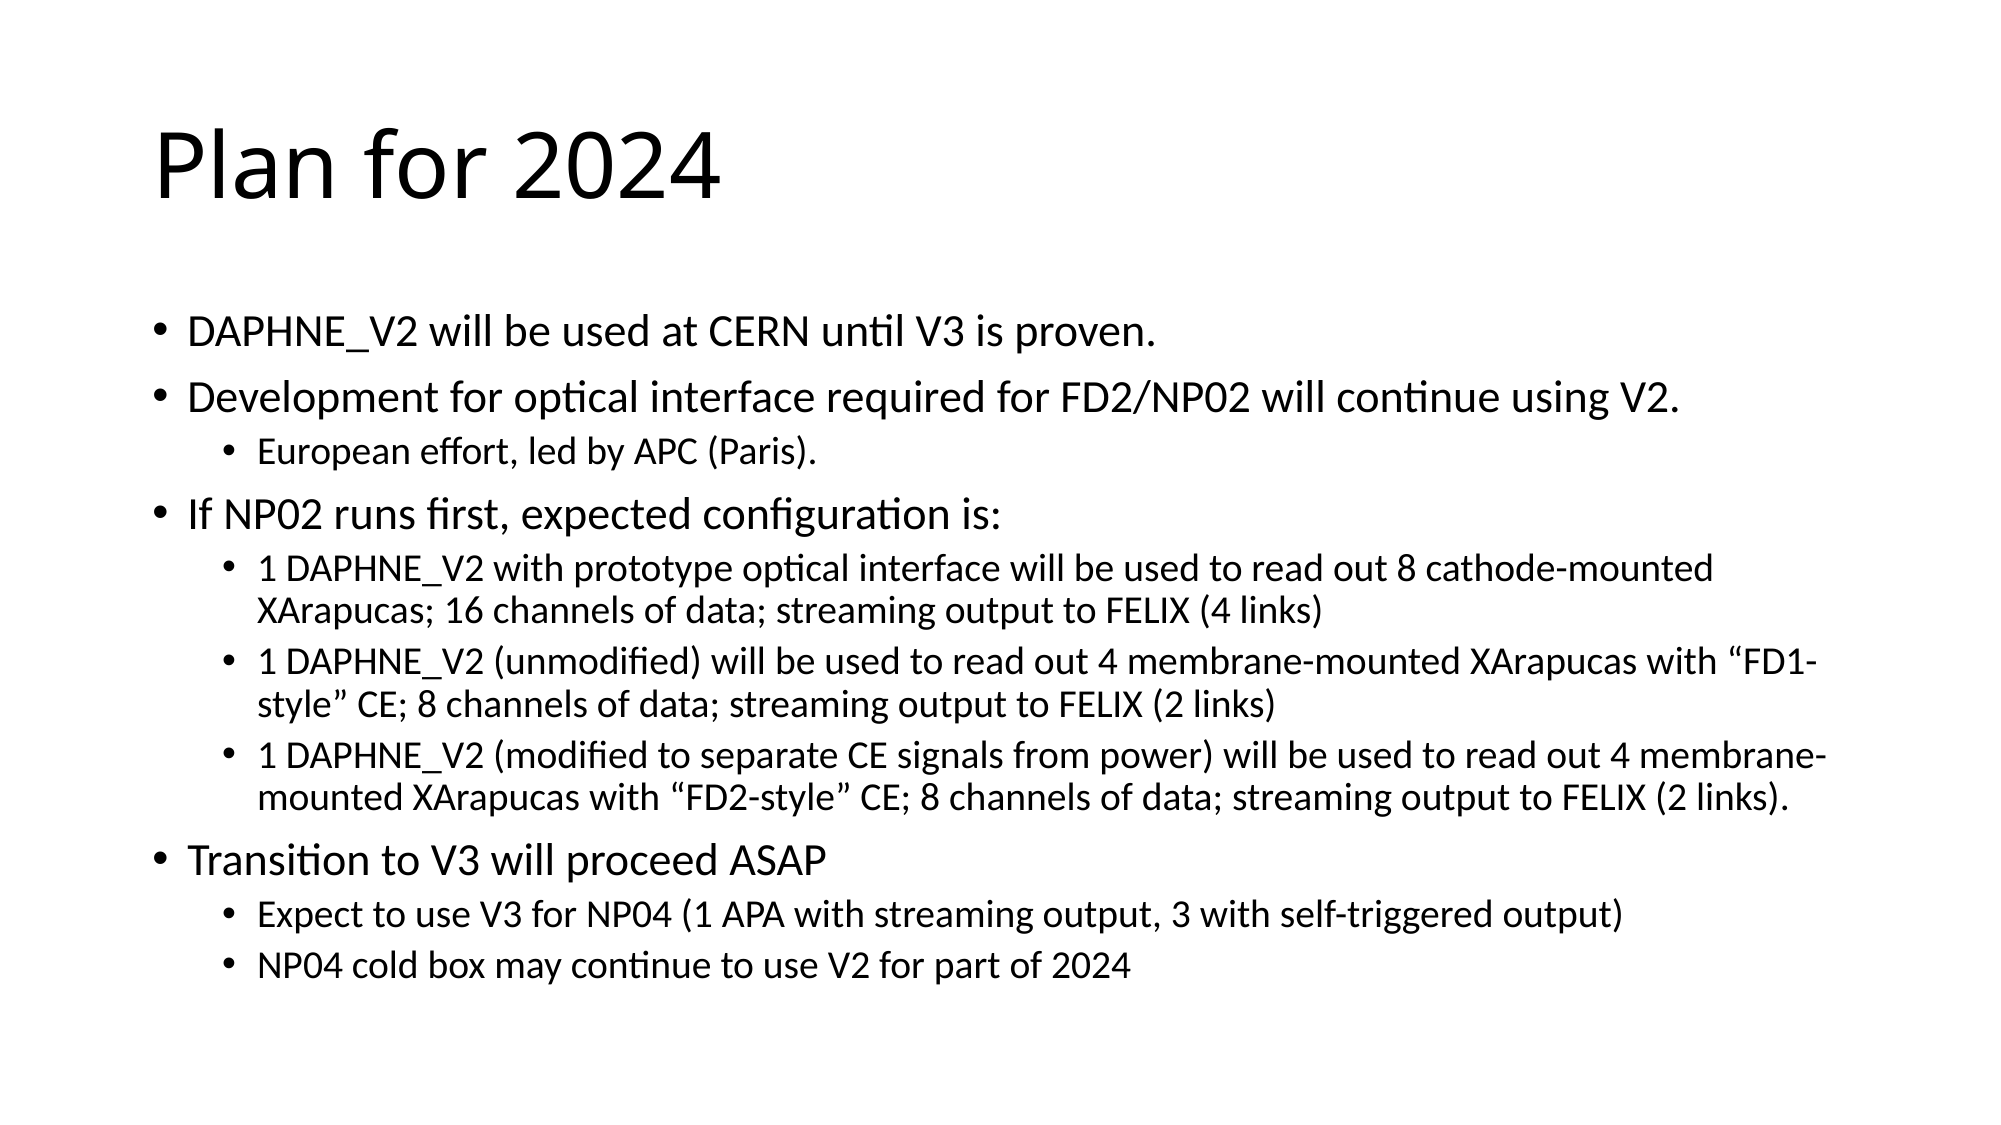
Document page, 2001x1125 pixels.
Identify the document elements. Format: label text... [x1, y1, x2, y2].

title Plan for 2024 [137, 59, 1863, 278]
list DAPHNE_V2 will be used at CERN until V3 is proven. Development for optical interface required for FD2/NP02 will continue using V2. European effort, led by APC (Paris). If NP02 runs first, expected configuration is: 1 DAPHNE_V2 with prototype optical interface will be used to read out 8 cathode-mounted XArapucas; 16 channels of data; streaming output to FELIX (4 links) 1 DAPHNE_V2 (unmodified) will be used to read out 4 membrane-mounted XArapucas with “FD1-style” CE; 8 channels of data; streaming output to FELIX (2 links) 1 DAPHNE_V2 (modified to separate CE signals from power) will be used to read out 4 membrane-mounted XArapucas with “FD2-style” CE; 8 channels of data; streaming output to FELIX (2 links). Transition to V3 will proceed ASAP Expect to use V3 for NP04 (1 APA with streaming output, 3 with self-triggered output) NP04 cold box may continue to use V2 for part of 2024 [137, 299, 1863, 1014]
